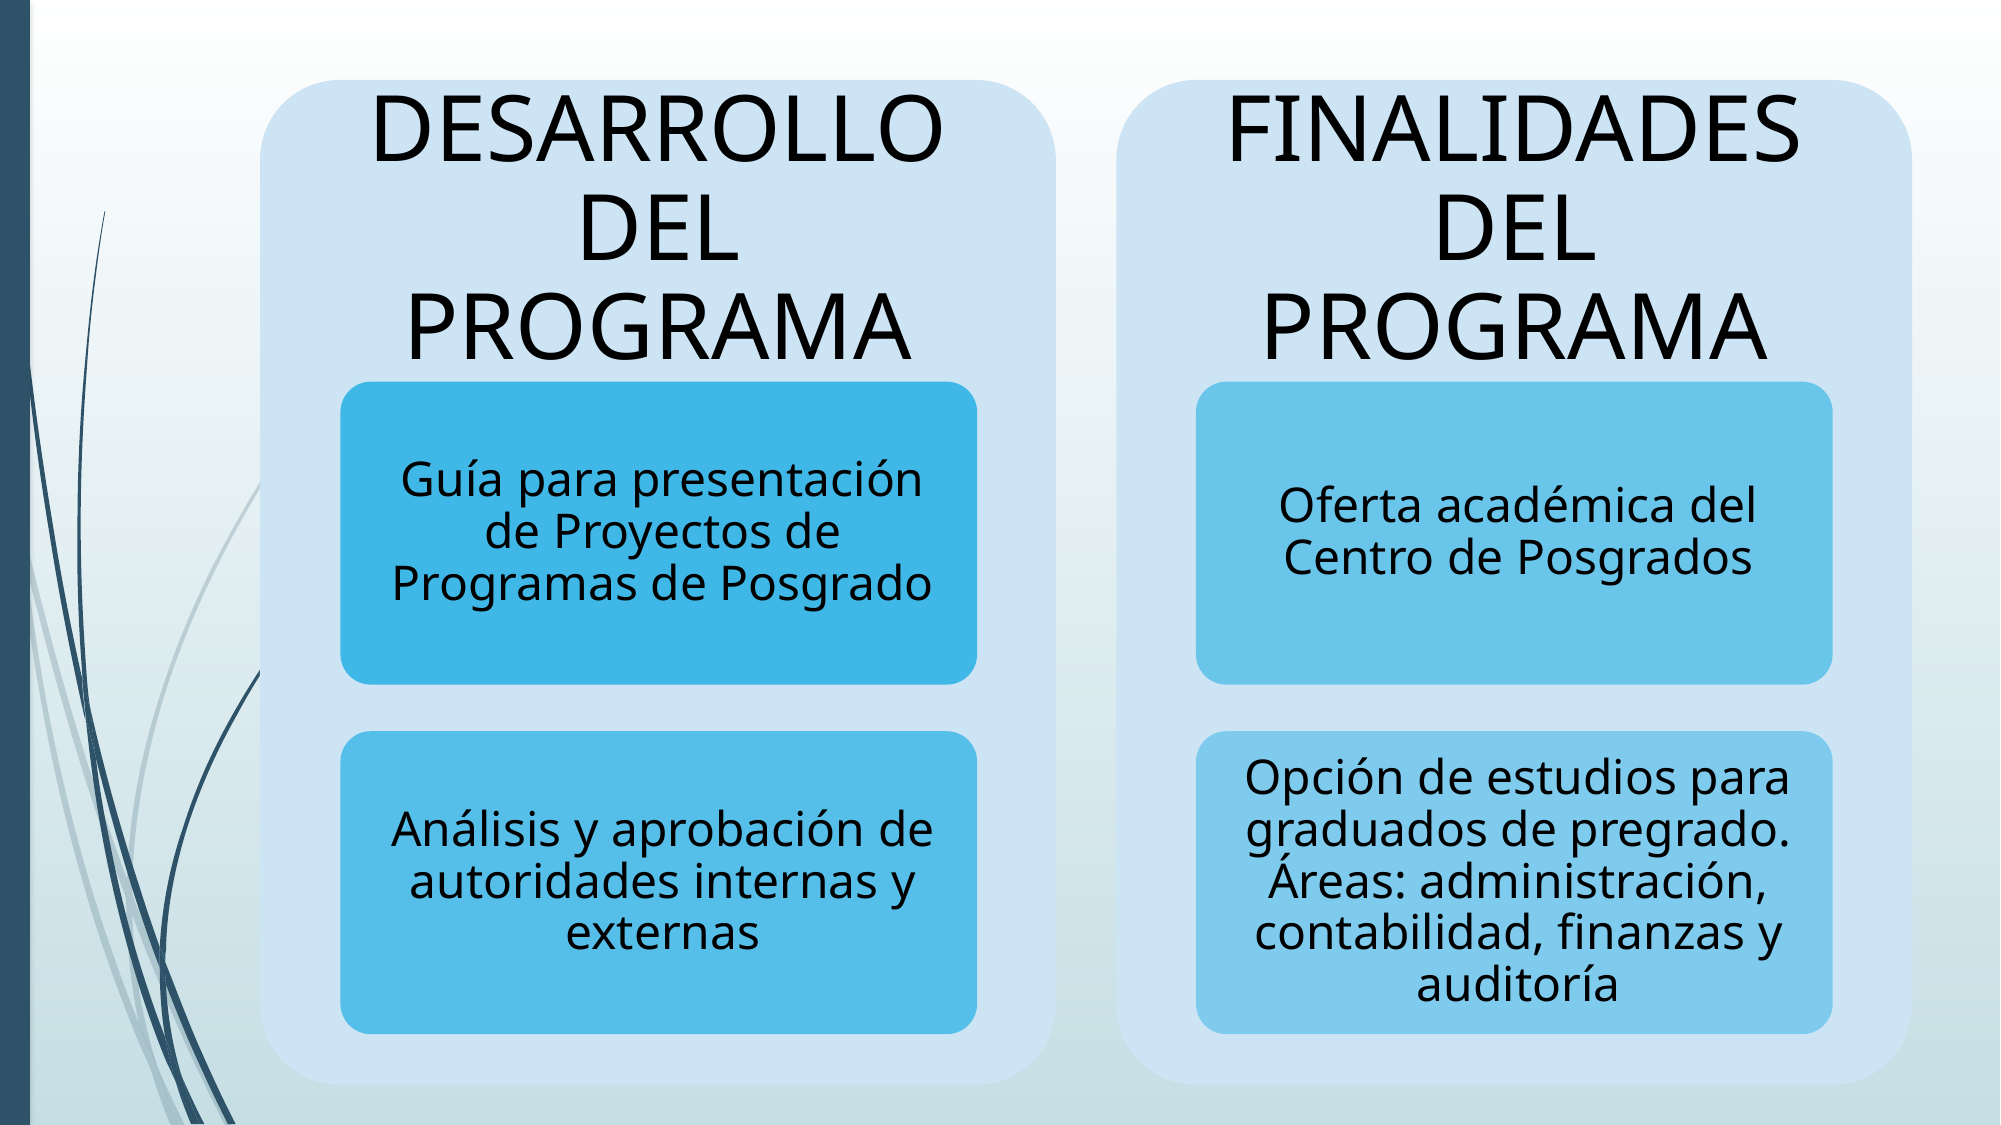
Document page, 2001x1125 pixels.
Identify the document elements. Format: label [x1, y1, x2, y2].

list [259, 79, 1914, 1085]
